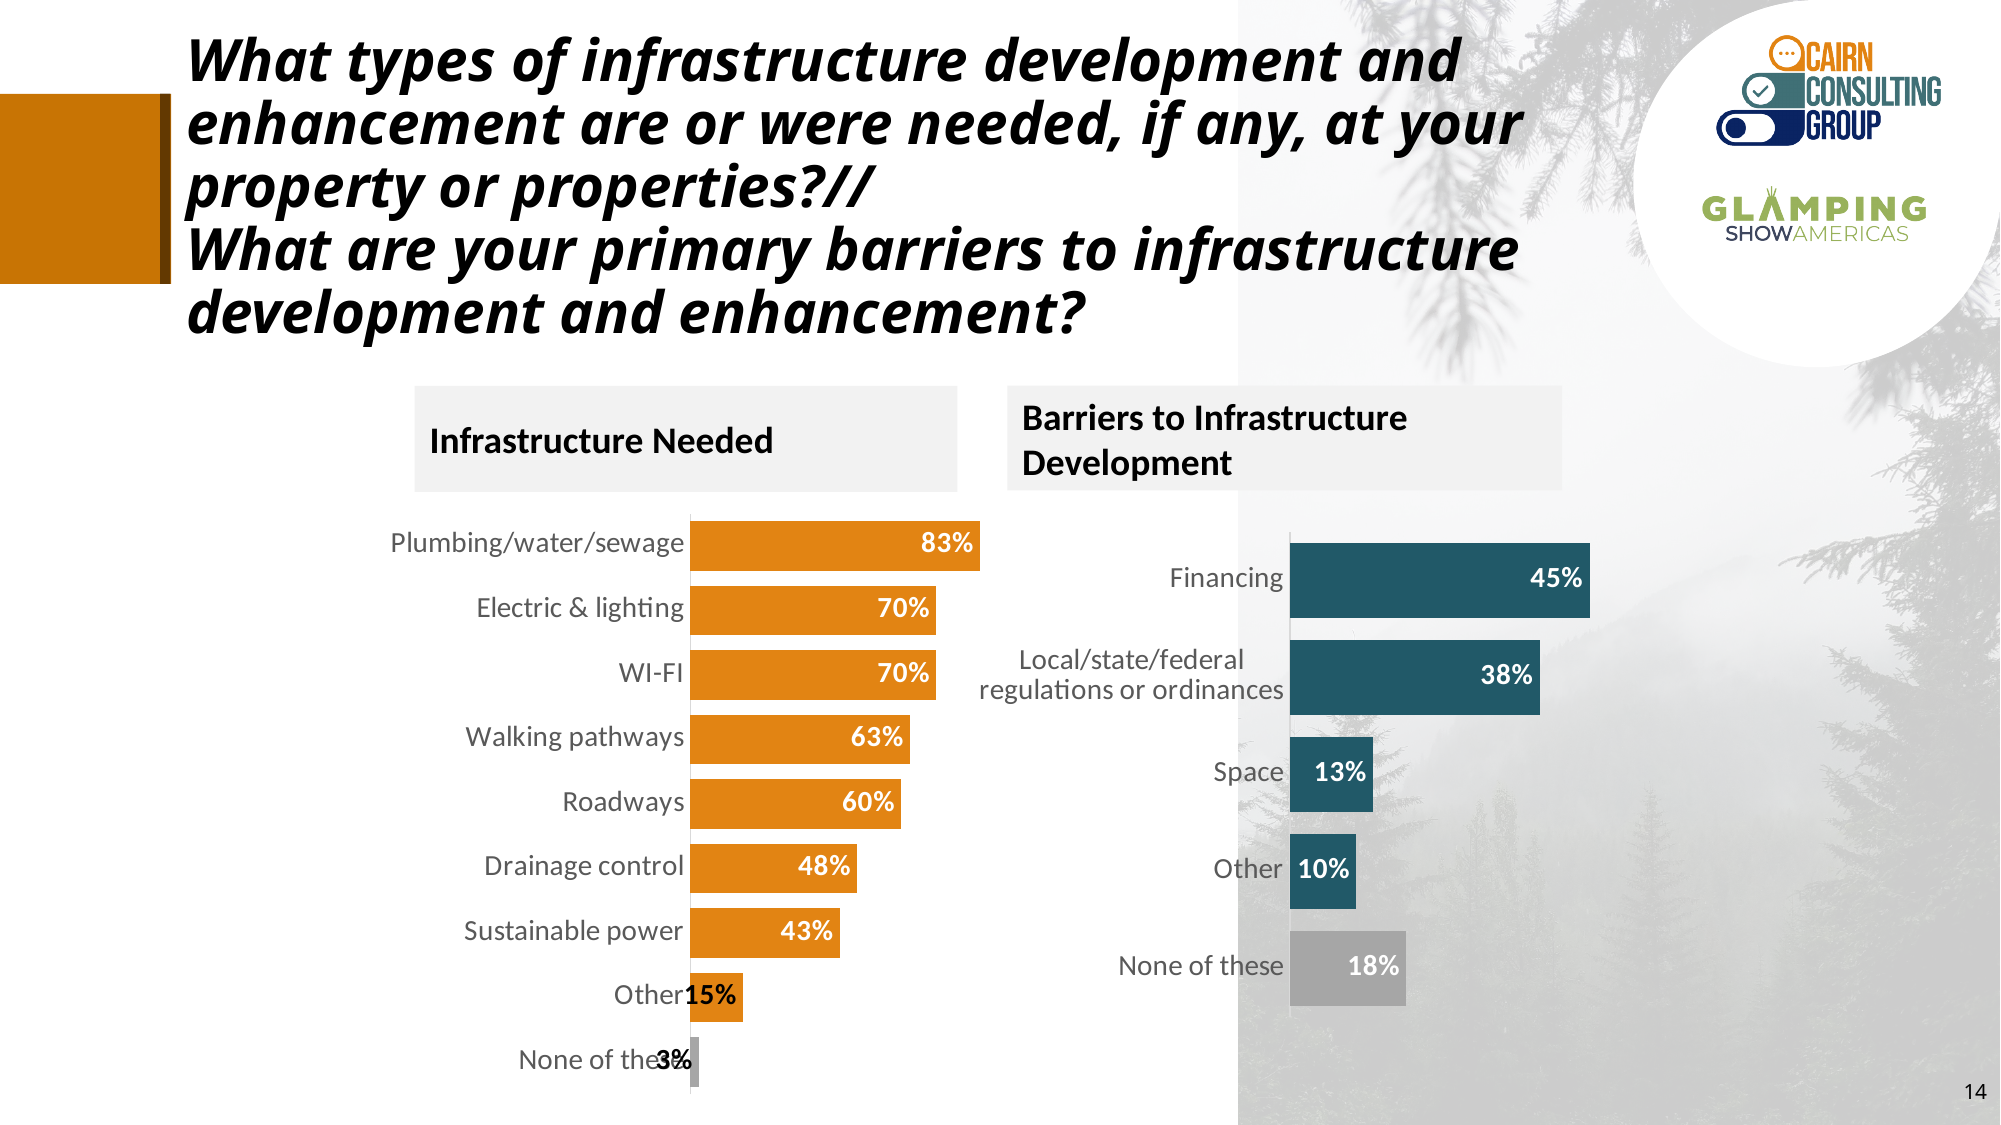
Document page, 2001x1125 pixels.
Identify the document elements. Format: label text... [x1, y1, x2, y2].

picture [1716, 35, 1941, 146]
picture [1666, 156, 1967, 298]
title What types of infrastructure development and enhancement are or were needed, if any, at your property or properties?// What are your primary barriers to infrastructure development and enhancement? [171, 97, 1691, 281]
slide_number 14 [1552, 1062, 2000, 1123]
text_box Infrastructure Needed [414, 385, 958, 492]
chart [377, 501, 1655, 1107]
text_box Barriers to Infrastructure Development [1007, 385, 1563, 491]
